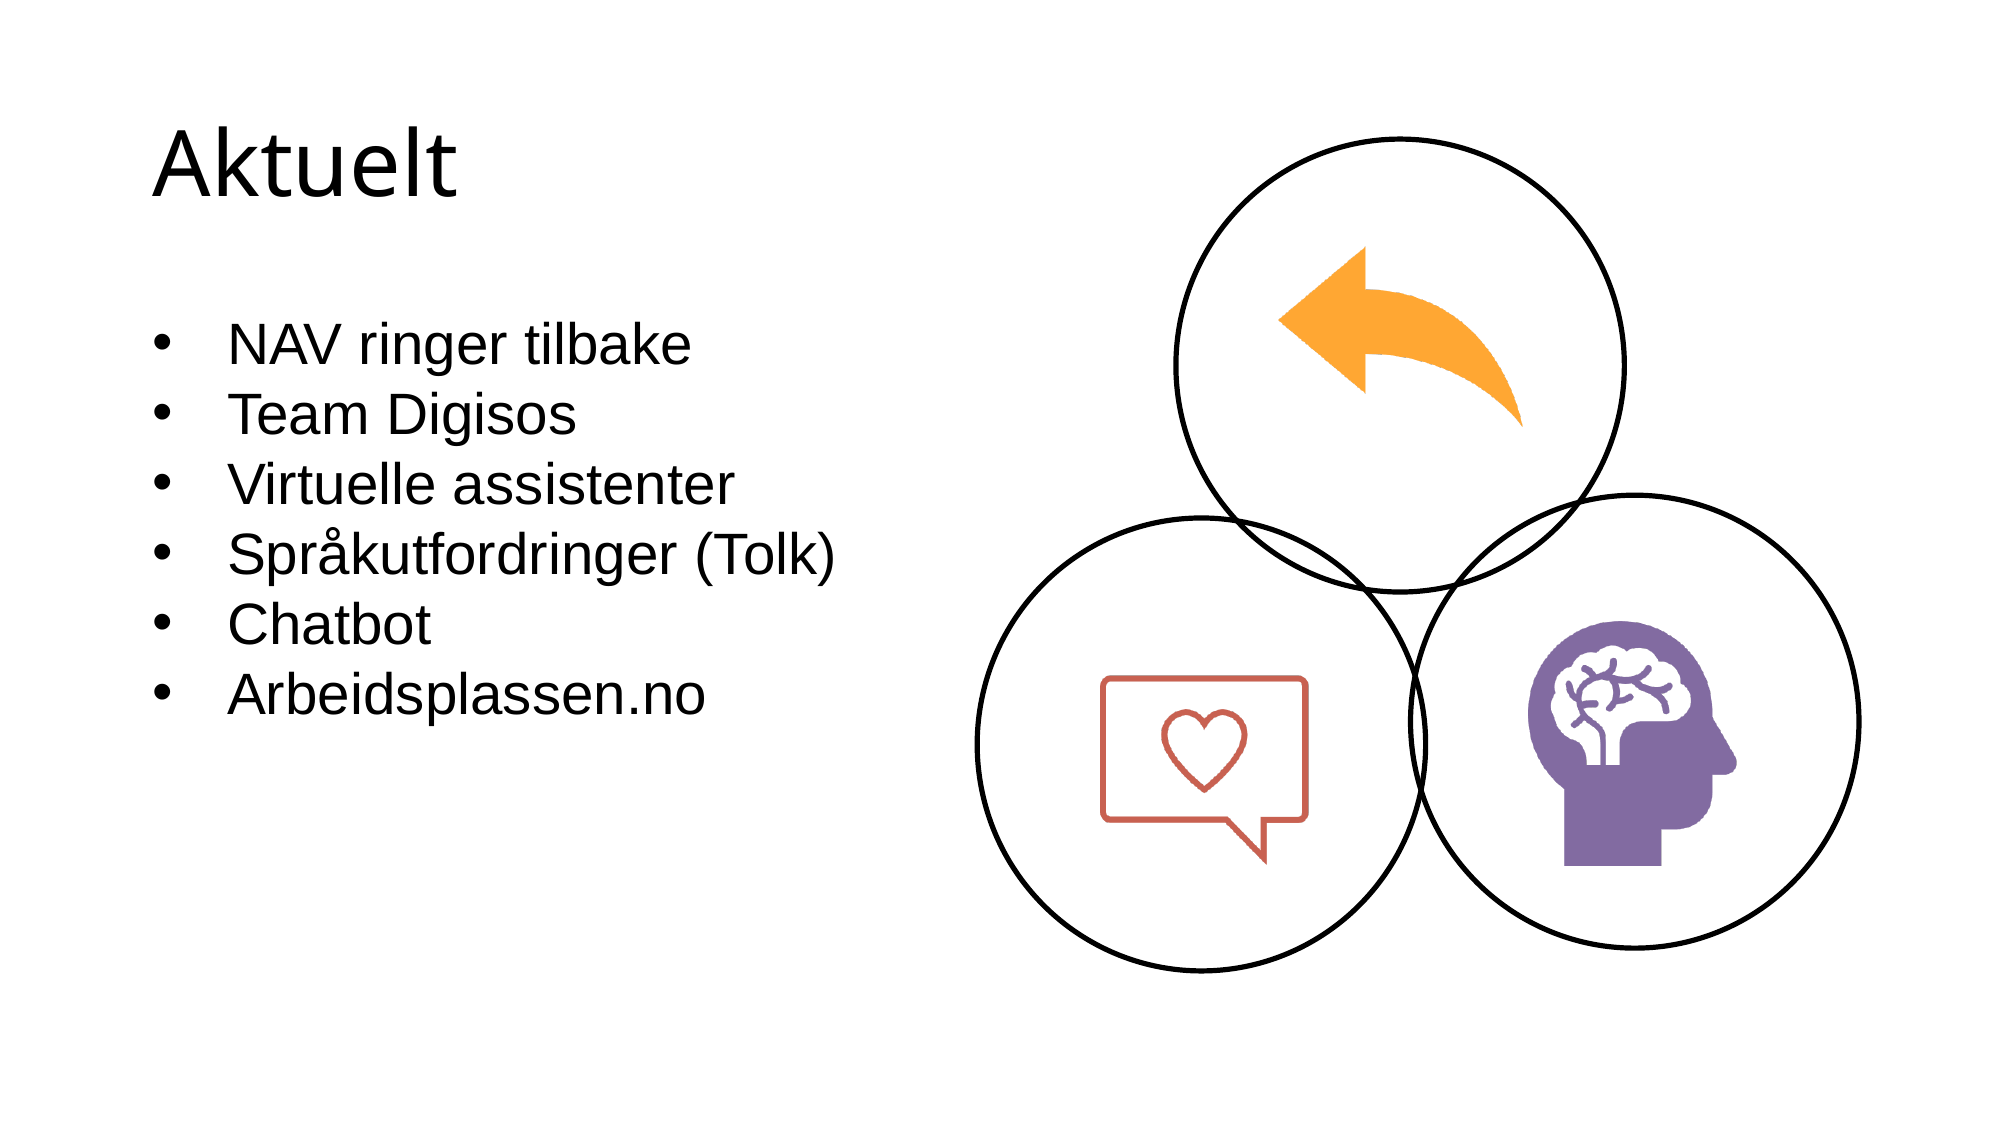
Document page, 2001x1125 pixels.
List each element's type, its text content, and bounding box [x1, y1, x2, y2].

text_box [976, 516, 1427, 972]
title Aktuelt [137, 79, 1046, 255]
picture [1253, 188, 1547, 482]
text_box [1174, 193, 1626, 594]
text_box [1259, 138, 1541, 188]
picture [1057, 623, 1351, 917]
picture [1485, 596, 1780, 890]
text_box NAV ringer tilbake Team Digisos Virtuelle assistenter Språkutfordringer (Tolk) Chatbot Arbeidsplassen.no [137, 298, 1138, 734]
text_box [1415, 494, 1861, 950]
